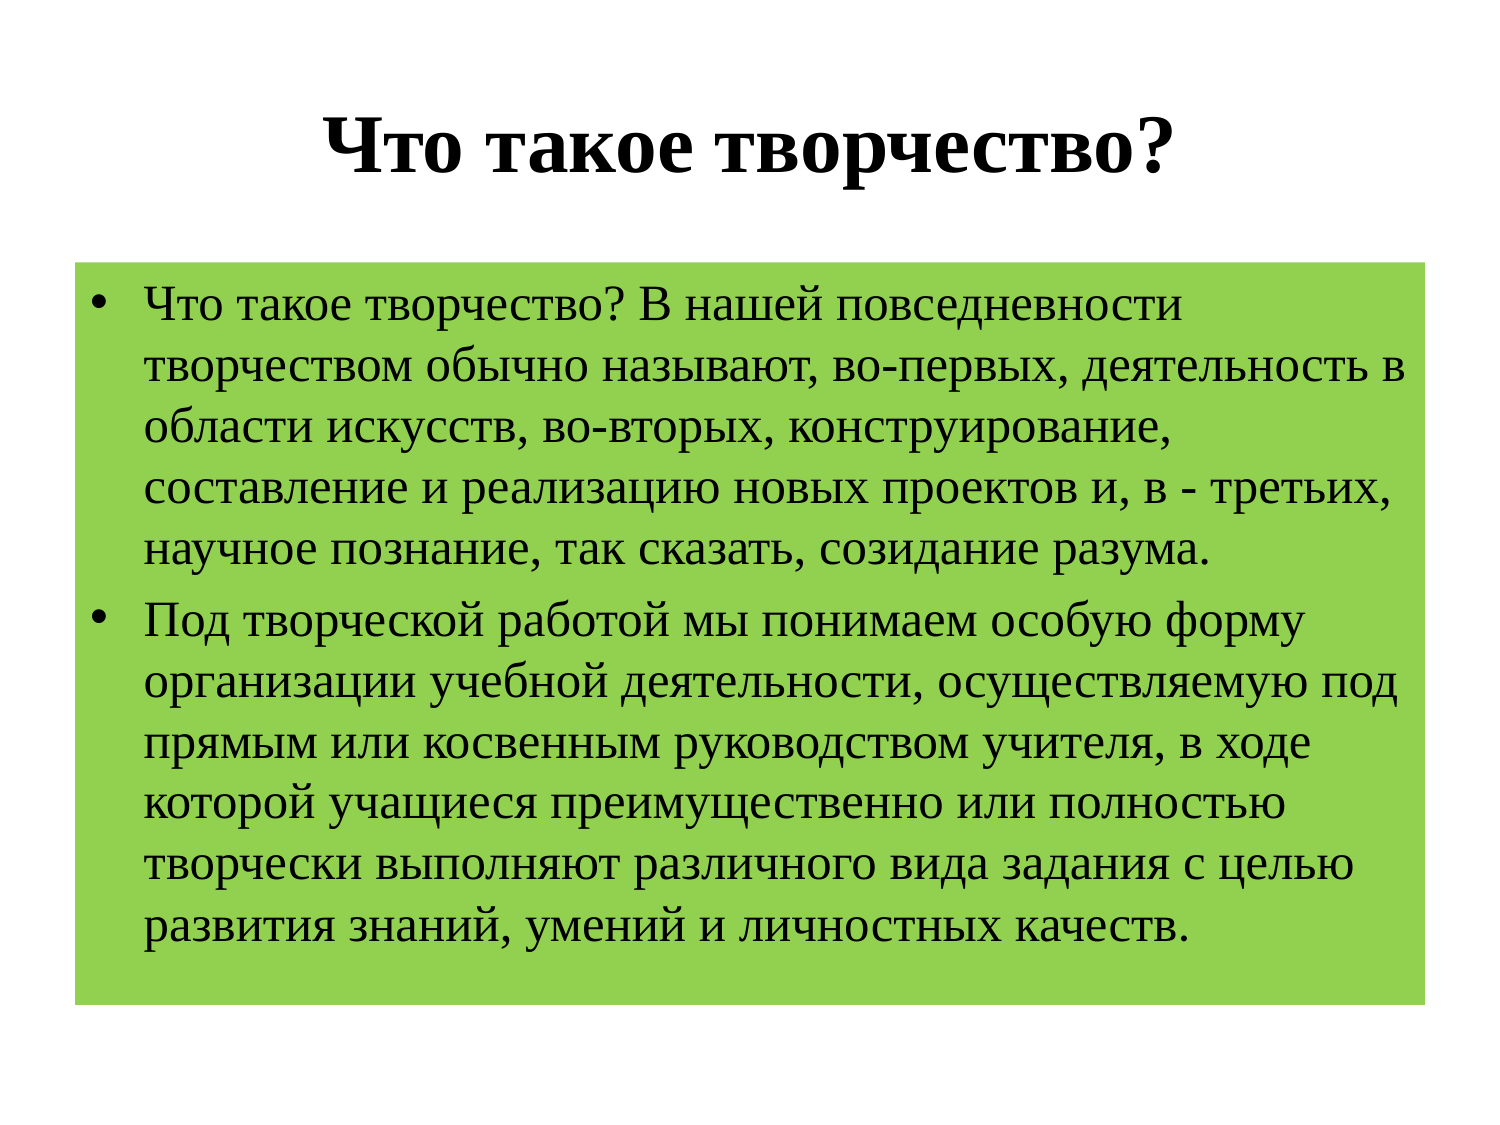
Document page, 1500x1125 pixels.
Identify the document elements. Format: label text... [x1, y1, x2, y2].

title Что такое творчество? [75, 45, 1425, 233]
list Что такое творчество? В нашей повседневности творчеством обычно называют, во-первых, деятельность в области искусств, во-вторых, конструирование, составление и реализацию новых проектов и, в - третьих, научное познание, так сказать, созидание разума. Под творческой работой мы понимаем особую форму организации учебной деятельности, осуществляемую под прямым или косвенным руководством учителя, в ходе которой учащиеся преимущественно или полностью творчески выполняют различного вида задания с целью развития знаний, умений и личностных качеств. [75, 262, 1425, 1005]
